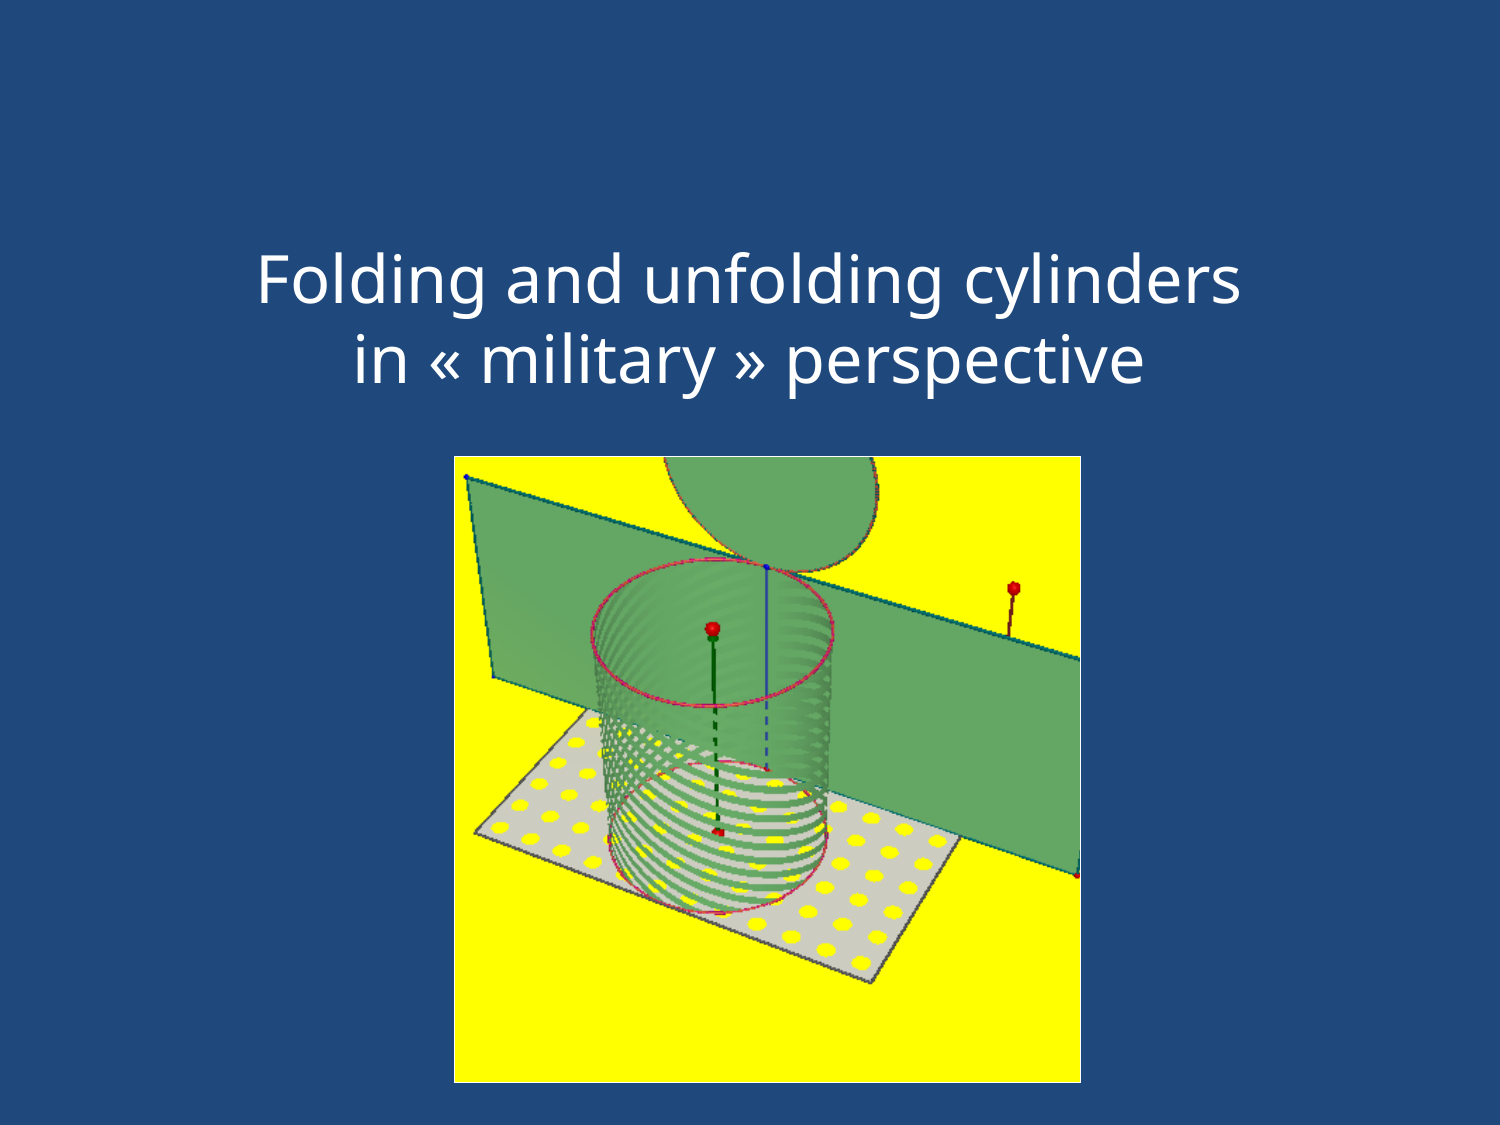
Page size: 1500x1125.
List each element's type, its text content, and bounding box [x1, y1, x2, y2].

title Folding and unfolding cylinders in « military » perspective [112, 196, 1388, 438]
